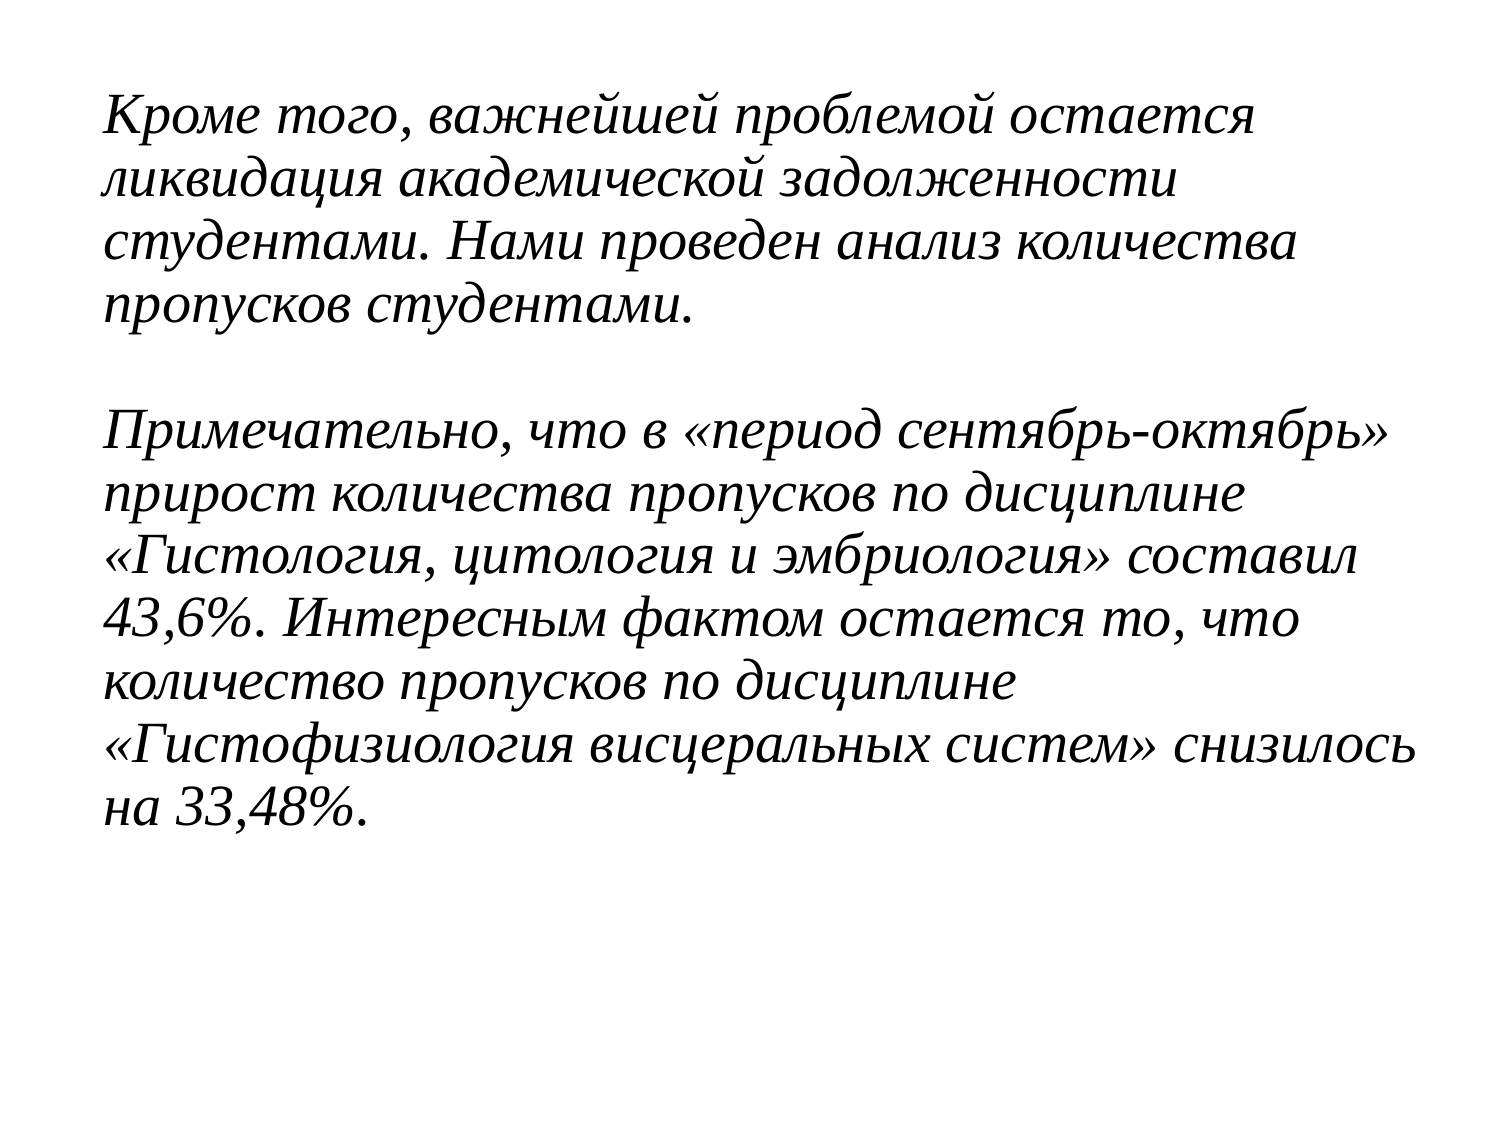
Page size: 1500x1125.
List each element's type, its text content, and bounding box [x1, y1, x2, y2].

title Кроме того, важнейшей проблемой остается ликвидация академической задолженности студентами. Нами проведен анализ количества пропусков студентами. Примечательно, что в «период сентябрь-октябрь» прирост количества пропусков по дисциплине «Гистология, цитология и эмбриология» составил 43,6%. Интересным фактом остается то, что количество пропусков по дисциплине «Гистофизиология висцеральных систем» снизилось на 33,48%. [88, 0, 1436, 846]
